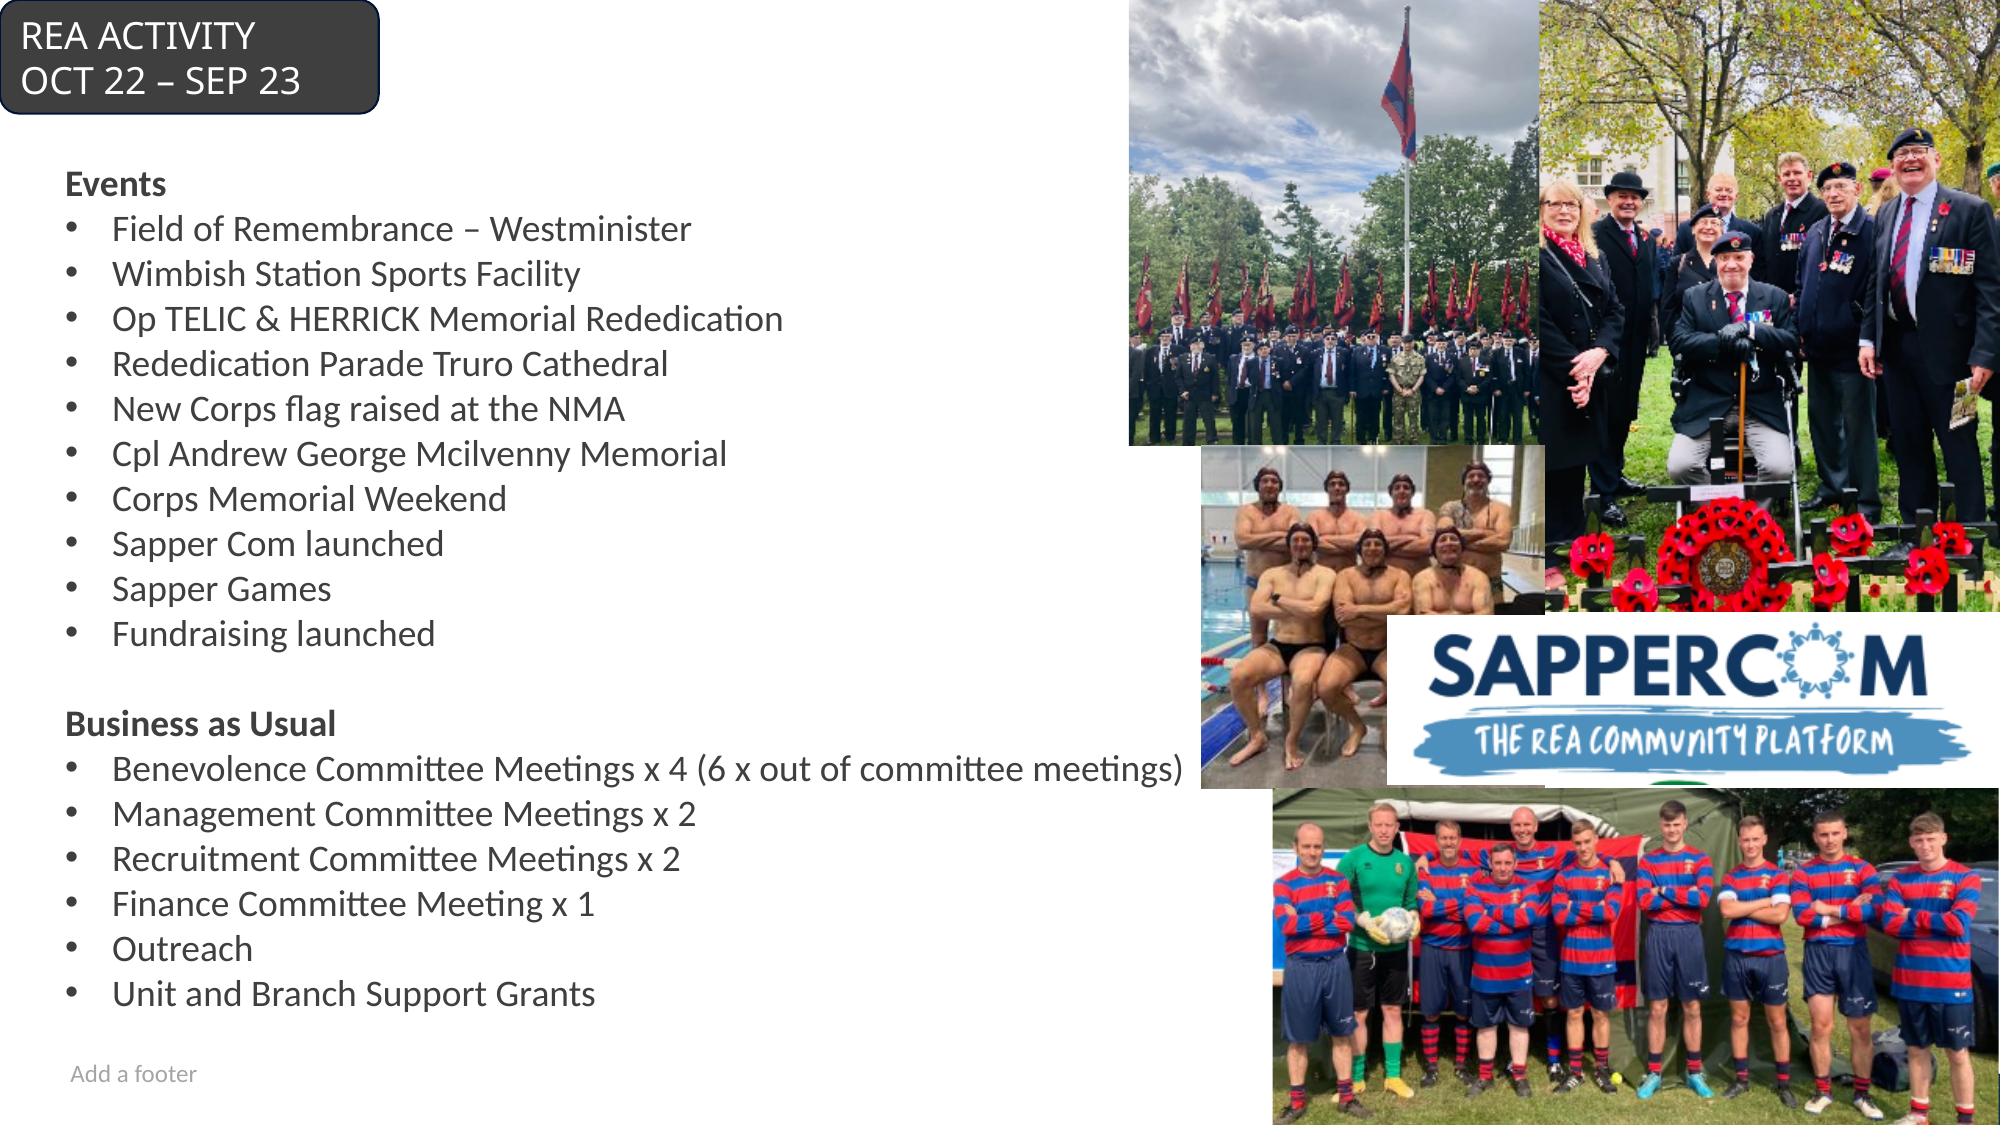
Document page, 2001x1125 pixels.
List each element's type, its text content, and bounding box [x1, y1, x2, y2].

picture [1128, 0, 2000, 1125]
text_box Events Field of Remembrance – Westminister Wimbish Station Sports Facility Op TELIC & HERRICK Memorial Rededication Rededication Parade Truro Cathedral New Corps flag raised at the NMA Cpl Andrew George Mcilvenny Memorial Corps Memorial Weekend Sapper Com launched Sapper Games Fundraising launched Business as Usual Benevolence Committee Meetings x 4 (6 x out of committee meetings) Management Committee Meetings x 2 Recruitment Committee Meetings x 2 Finance Committee Meeting x 1 Outreach Unit and Branch Support Grants [50, 151, 1236, 1022]
footer Add a footer [55, 1042, 731, 1103]
text_box REA ACTIVITY OCT 22 – SEP 23 [0, 0, 380, 115]
